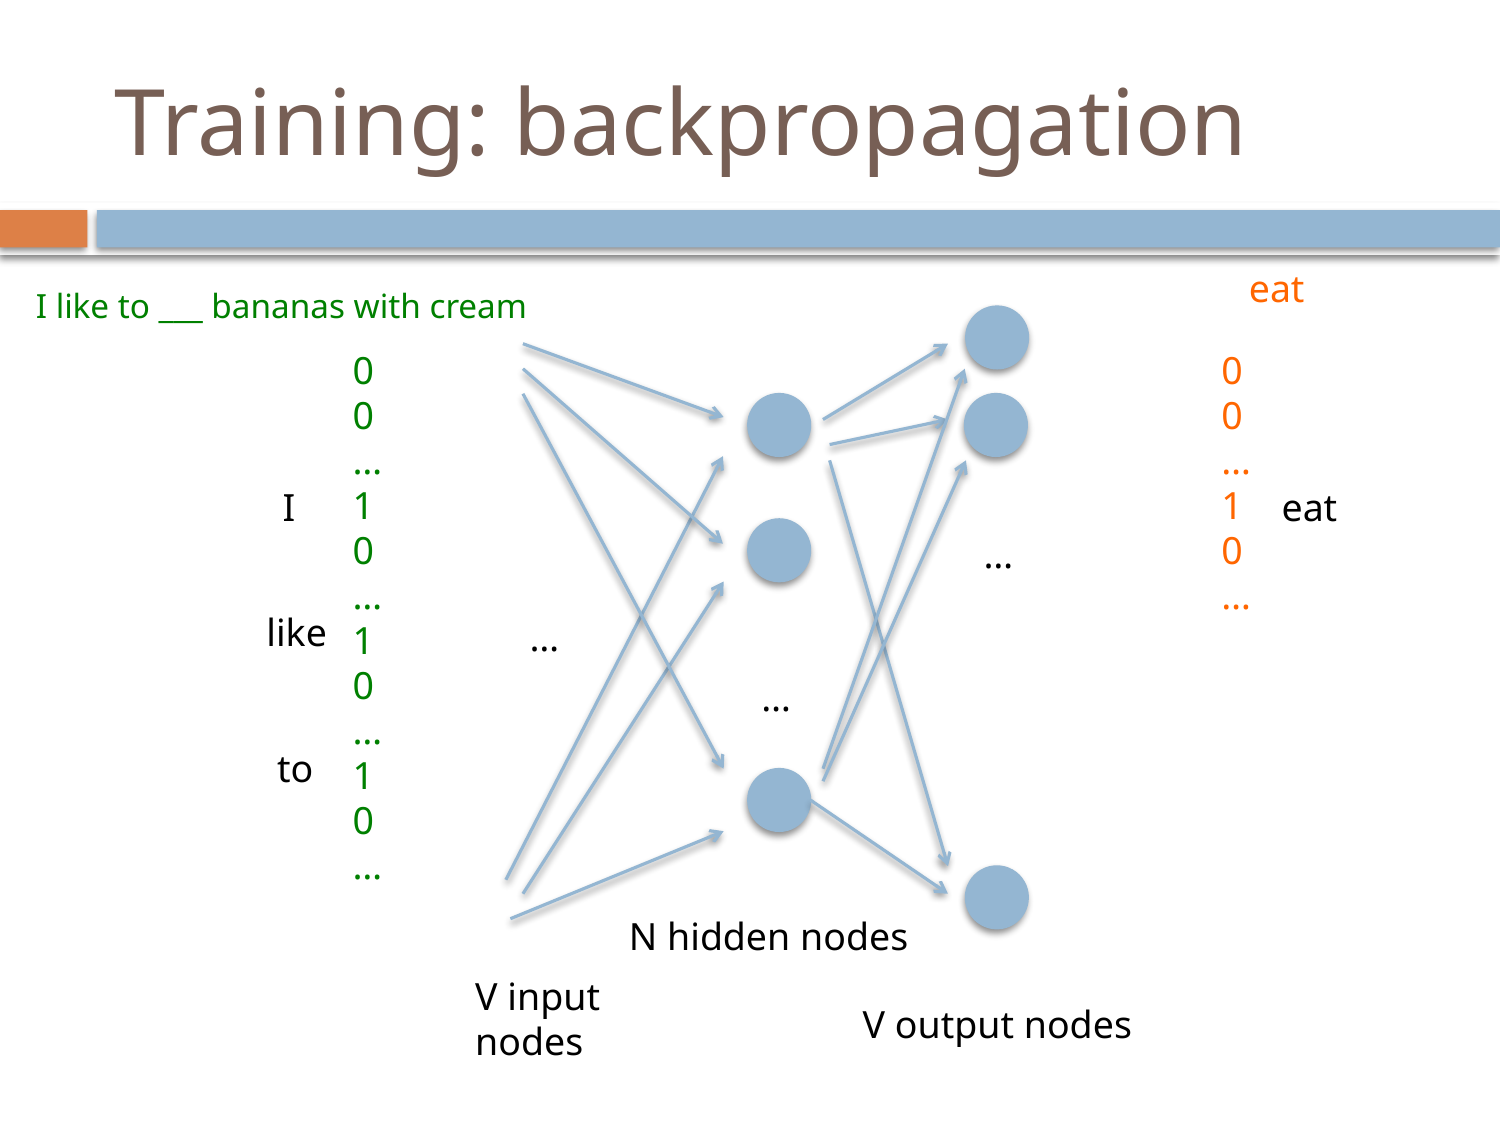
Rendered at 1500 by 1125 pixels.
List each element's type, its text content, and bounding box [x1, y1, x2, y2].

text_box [522, 889, 724, 894]
text_box [964, 865, 1029, 930]
text_box [747, 518, 812, 583]
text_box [822, 343, 949, 368]
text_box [510, 890, 724, 919]
text_box [969, 392, 1028, 458]
text_box N hidden nodes [614, 905, 924, 965]
text_box I [267, 476, 311, 537]
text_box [522, 393, 724, 769]
text_box I like to ___ bananas with cream [21, 237, 543, 333]
text_box … [746, 666, 807, 727]
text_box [522, 343, 724, 368]
text_box [747, 392, 812, 458]
text_box to [262, 737, 329, 798]
text_box 0 0 … 1 0 … [1206, 339, 1266, 625]
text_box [822, 368, 965, 460]
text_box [505, 455, 724, 881]
text_box V output nodes [848, 993, 1148, 1054]
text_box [522, 368, 724, 393]
text_box eat [1266, 431, 1353, 537]
text_box 0 0 … 1 0 … 1 0 … 1 0 … [337, 339, 398, 895]
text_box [810, 799, 949, 895]
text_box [829, 791, 949, 799]
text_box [822, 460, 967, 782]
text_box V input nodes [460, 965, 618, 1071]
title Training: backpropagation [99, 37, 1438, 200]
text_box … [971, 524, 1029, 584]
text_box [965, 305, 1030, 370]
text_box [747, 767, 812, 833]
text_box like [251, 601, 342, 662]
text_box eat [1233, 212, 1320, 318]
